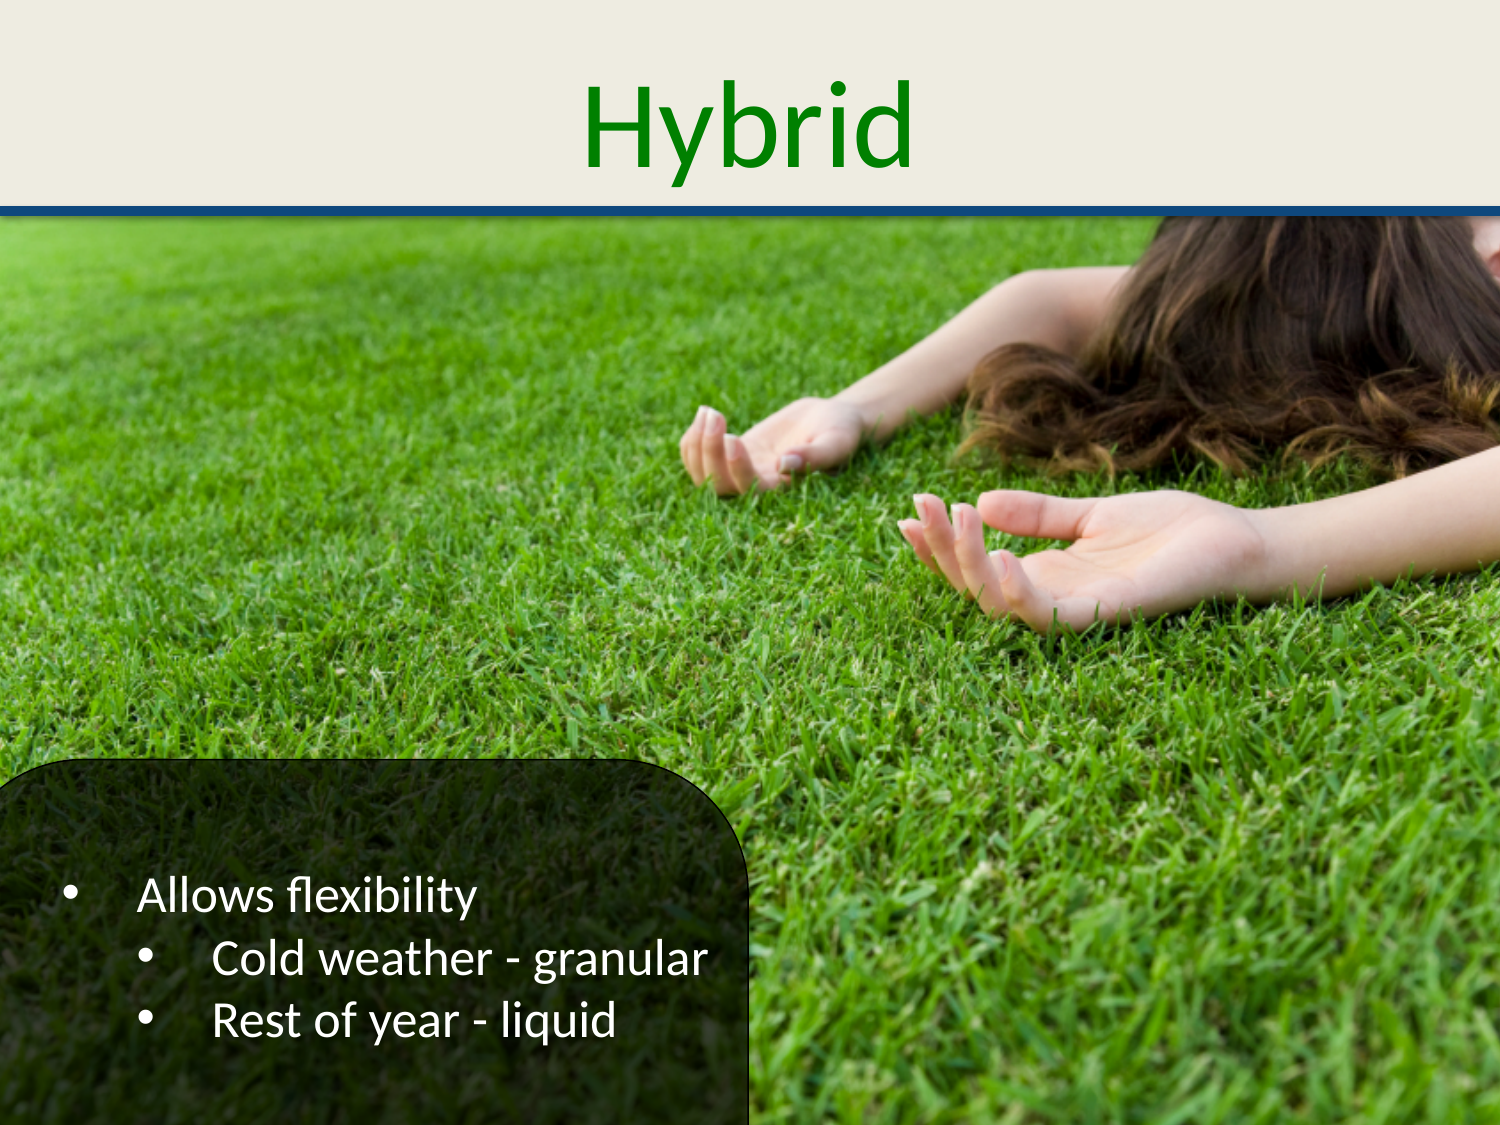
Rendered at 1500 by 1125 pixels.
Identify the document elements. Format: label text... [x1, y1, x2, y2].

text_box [0, 759, 749, 1125]
title Hybrid [75, 23, 1425, 205]
picture [0, 212, 1500, 1125]
